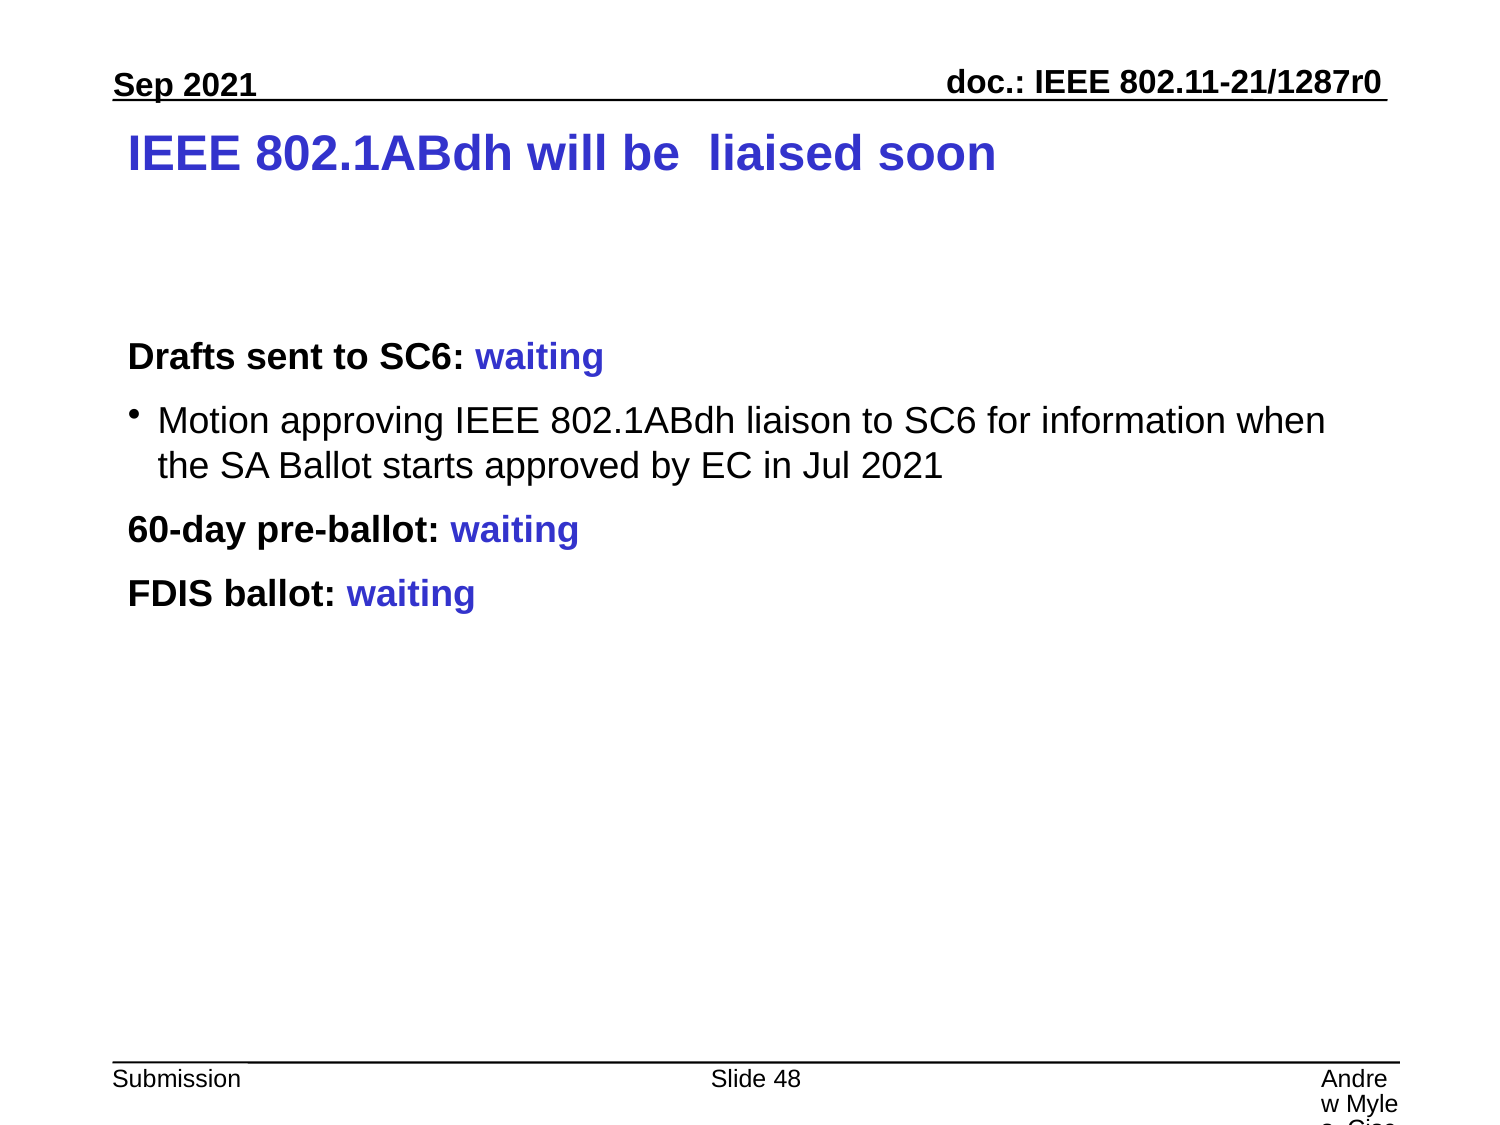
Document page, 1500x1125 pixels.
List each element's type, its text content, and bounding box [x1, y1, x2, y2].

footer Andrew Myles, Cisco [1320, 1061, 1402, 1093]
title IEEE 802.1ABdh will be liaised soon [112, 112, 1388, 288]
slide_number Slide 48 [709, 1061, 803, 1093]
list Drafts sent to SC6: waiting Motion approving IEEE 802.1ABdh liaison to SC6 for information when the SA Ballot starts approved by EC in Jul 2021 60-day pre-ballot: waiting FDIS ballot: waiting [112, 324, 1388, 1000]
